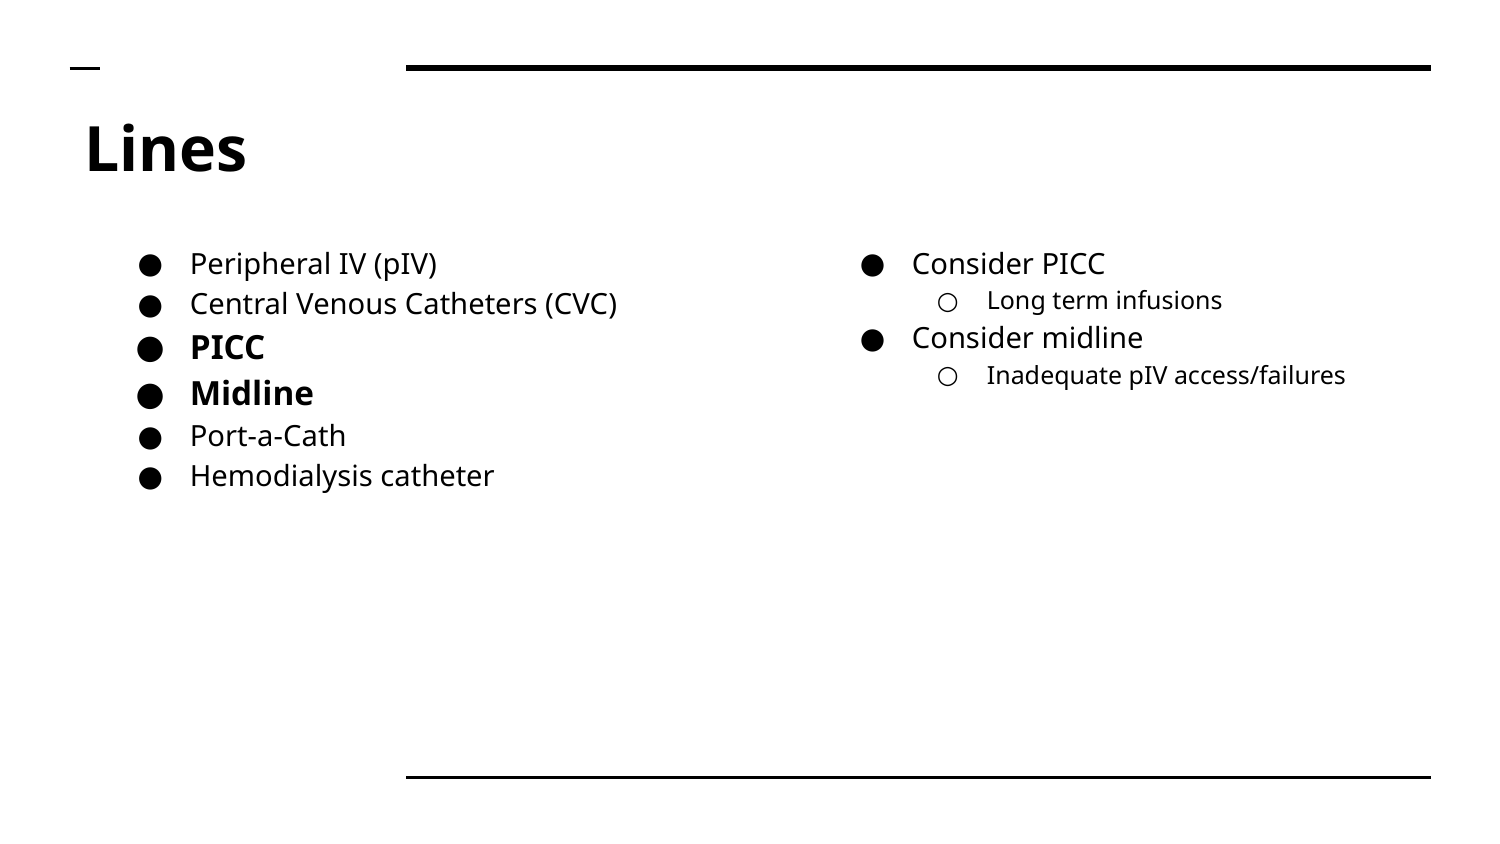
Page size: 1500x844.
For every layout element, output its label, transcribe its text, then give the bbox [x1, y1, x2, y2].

list Consider PICC Long term infusions Consider midline Inadequate pIV access/failures [821, 225, 1431, 718]
list Peripheral IV (pIV) Central Venous Catheters (CVC) PICC Midline Port-a-Cath Hemodialysis catheter [99, 225, 659, 718]
title Lines [69, 94, 1431, 199]
